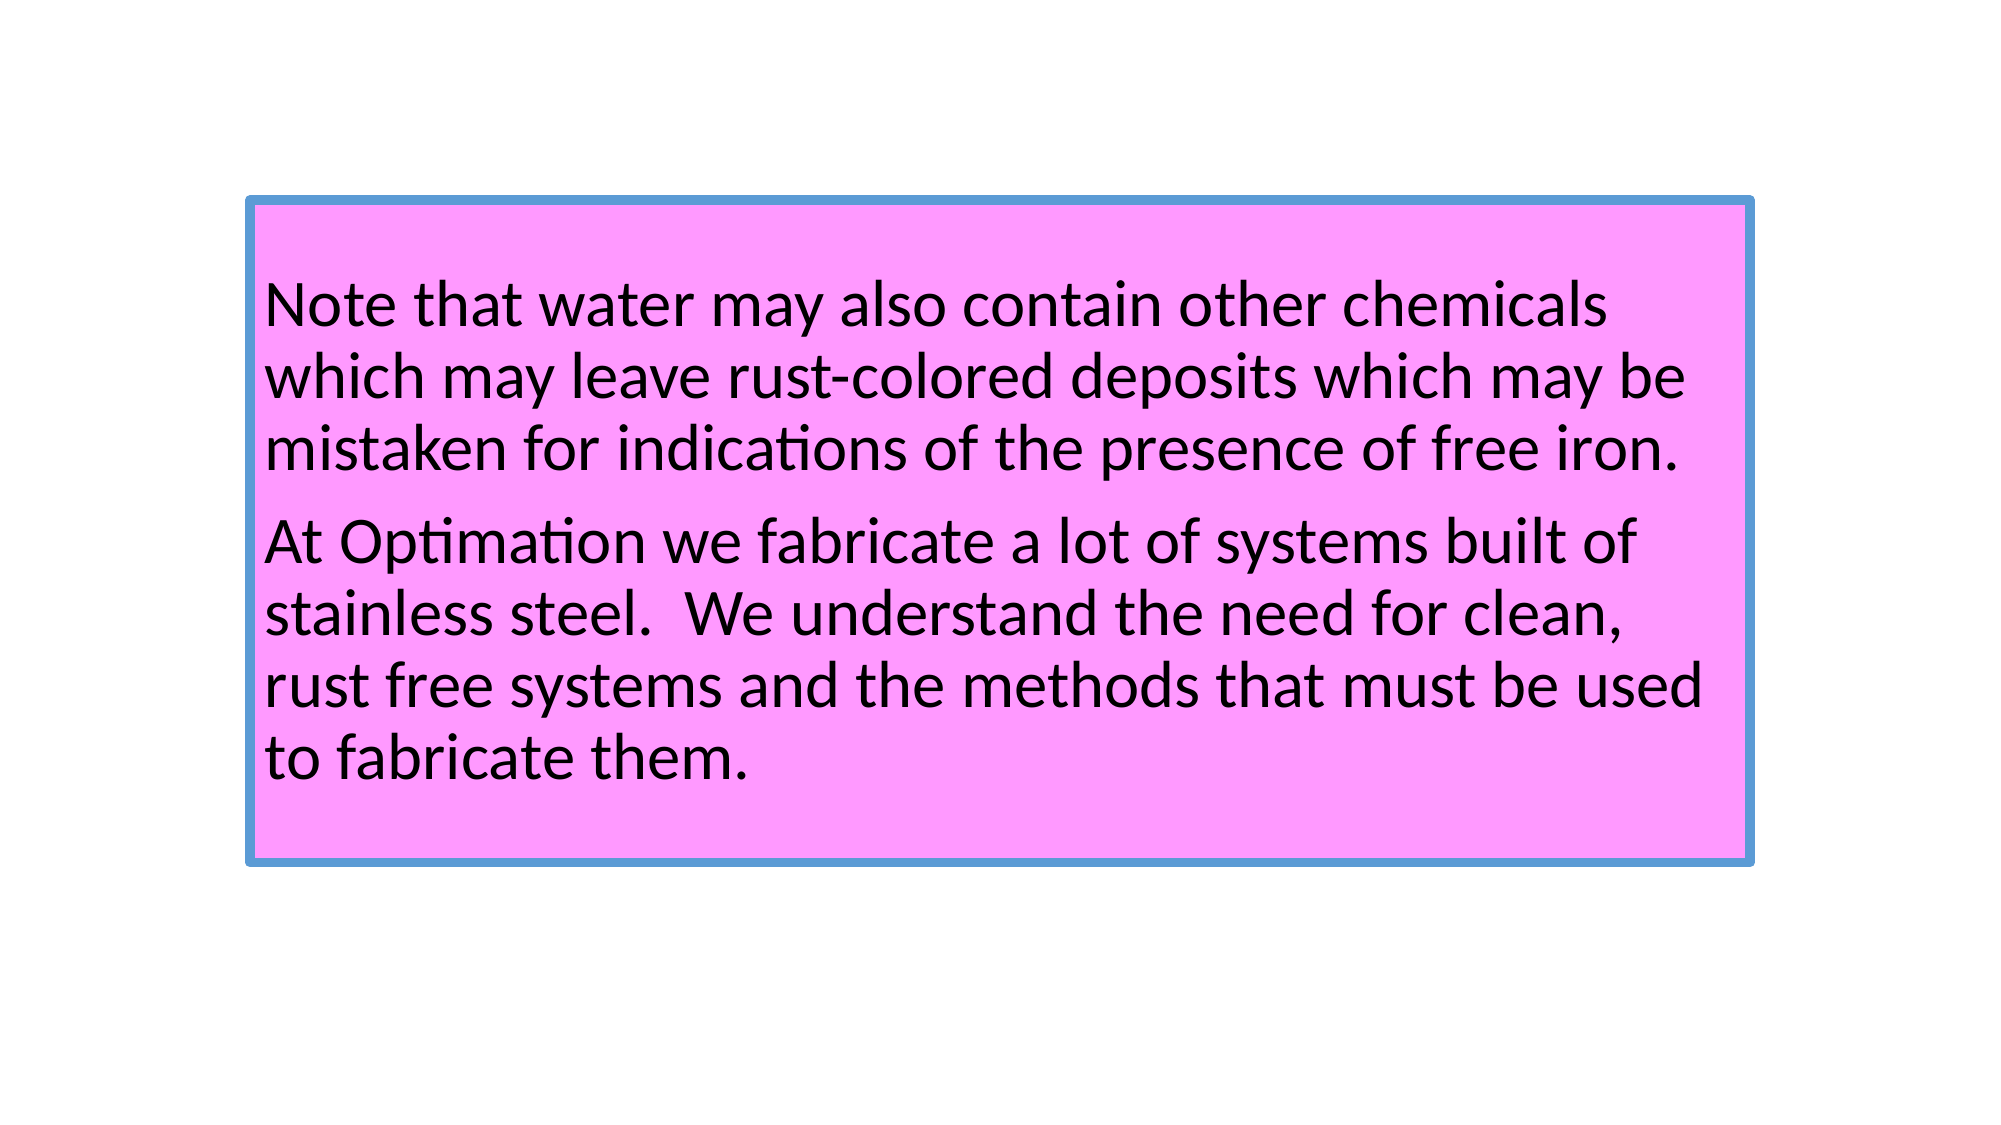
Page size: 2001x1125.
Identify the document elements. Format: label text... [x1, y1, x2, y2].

subtitle Note that water may also contain other chemicals which may leave rust-colored deposits which may be mistaken for indications of the presence of free iron. At Optimation we fabricate a lot of systems built of stainless steel. We understand the need for clean, rust free systems and the methods that must be used to fabricate them. [249, 200, 1750, 863]
